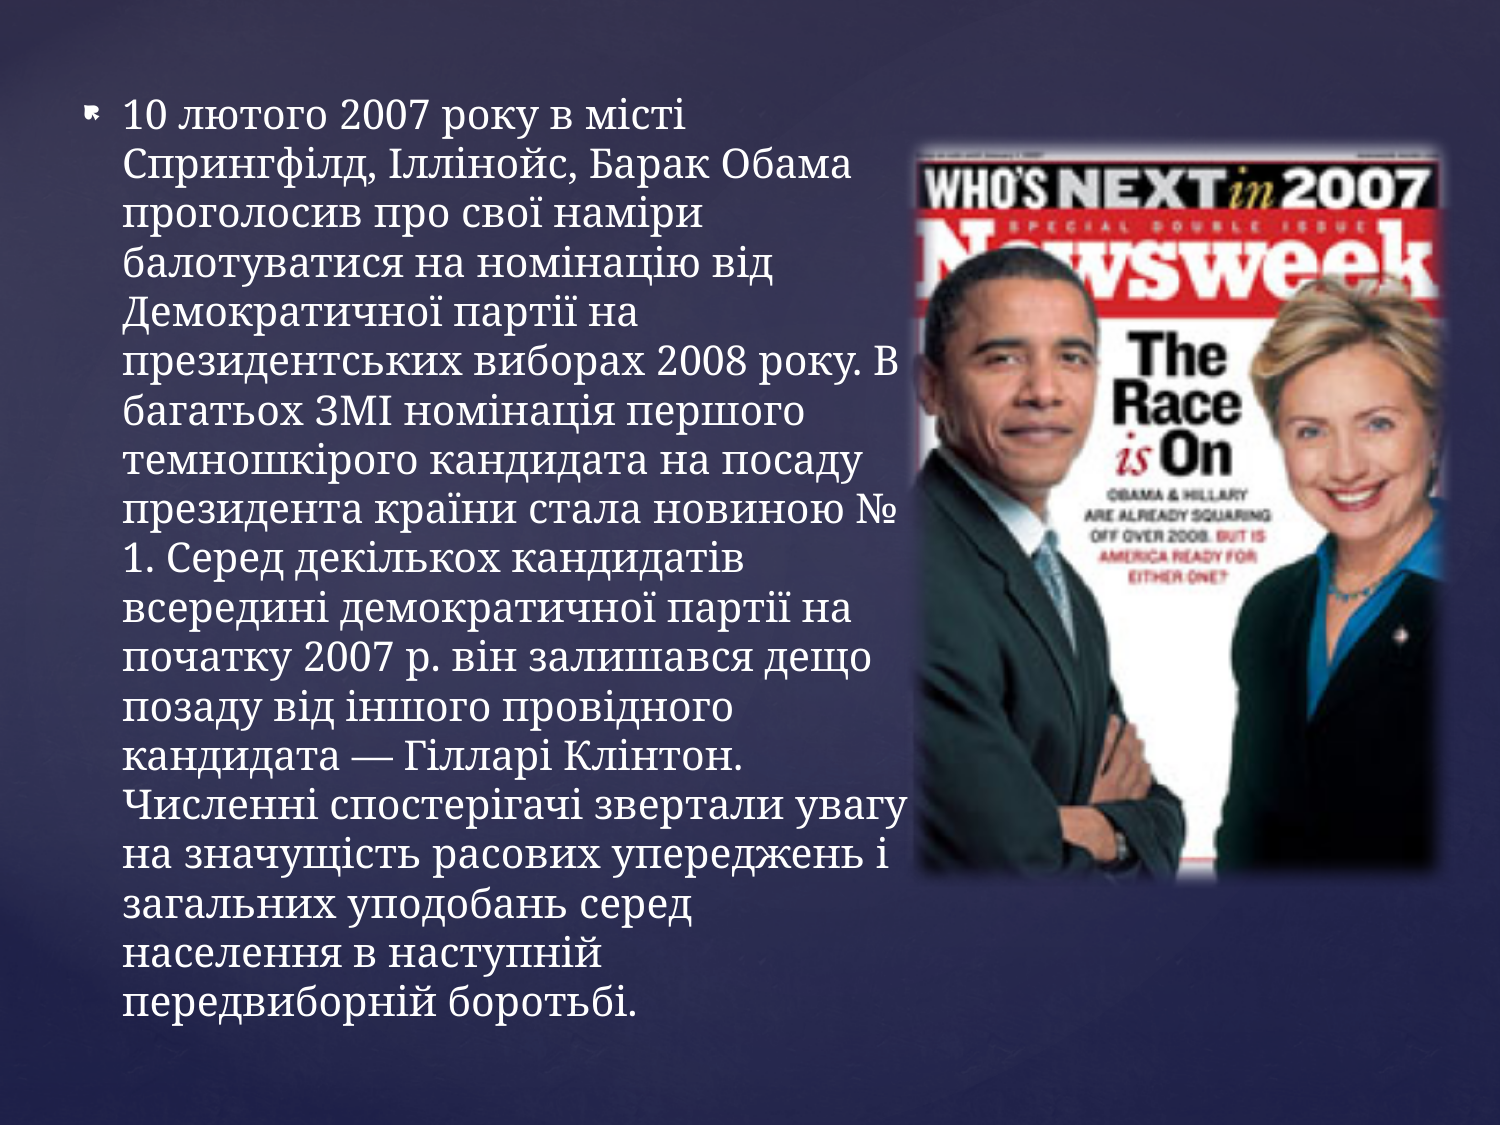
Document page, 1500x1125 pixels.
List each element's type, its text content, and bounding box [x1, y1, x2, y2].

picture [903, 132, 1454, 890]
list 10 лютого 2007 року в місті Спрингфілд, Іллінойс, Барак Обама проголосив про свої наміри балотуватися на номінацію від Демократичної партії на президентських виборах 2008 року. В багатьох ЗМІ номінація першого темношкірого кандидата на посаду президента країни стала новиною № 1. Серед декількох кандидатів всередині демократичної партії на початку 2007 р. він залишався дещо позаду від іншого провідного кандидата — Гілларі Клінтон. Численні спостерігачі звертали увагу на значущість расових упереджень і загальних уподобань серед населення в наступній передвиборній боротьбі. [64, 78, 928, 1035]
